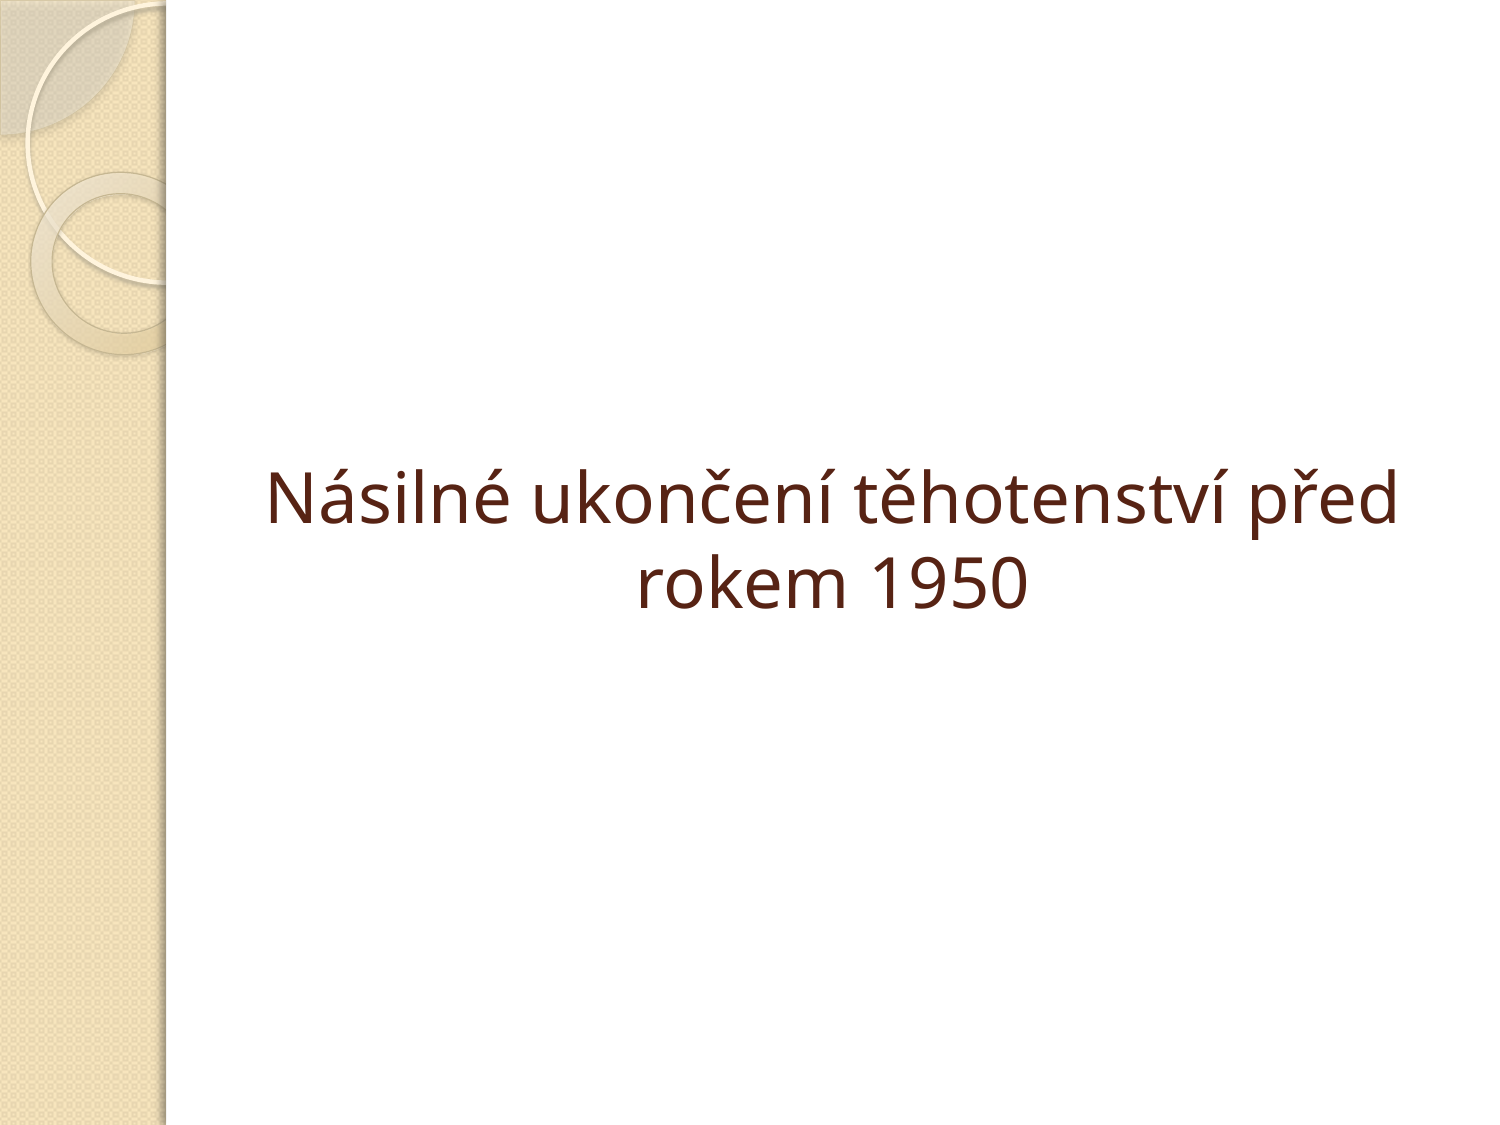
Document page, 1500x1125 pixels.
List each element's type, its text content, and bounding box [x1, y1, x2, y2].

title Násilné ukončení těhotenství před rokem 1950 [218, 444, 1449, 632]
